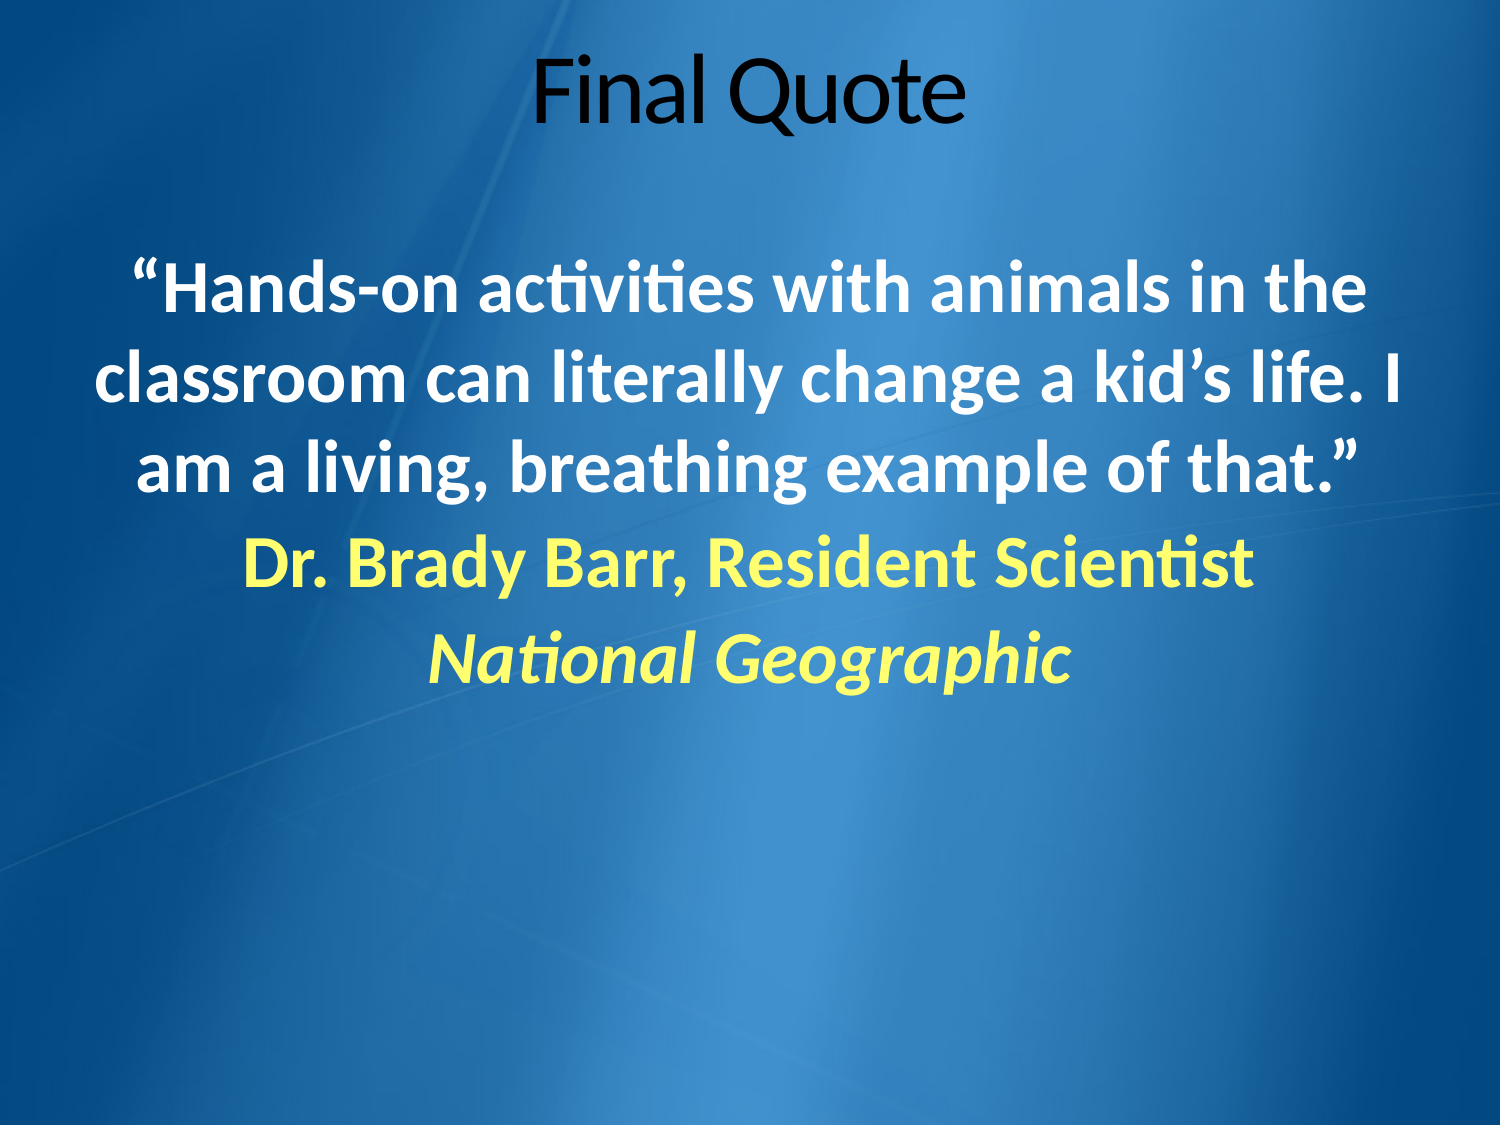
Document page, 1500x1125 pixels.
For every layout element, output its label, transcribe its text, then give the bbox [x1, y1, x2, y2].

title Final Quote [62, 37, 1438, 147]
picture [0, 0, 1500, 1125]
list “Hands-on activities with animals in the classroom can literally change a kid’s life. I am a living, breathing example of that.” Dr. Brady Barr, Resident Scientist National Geographic [75, 237, 1425, 711]
